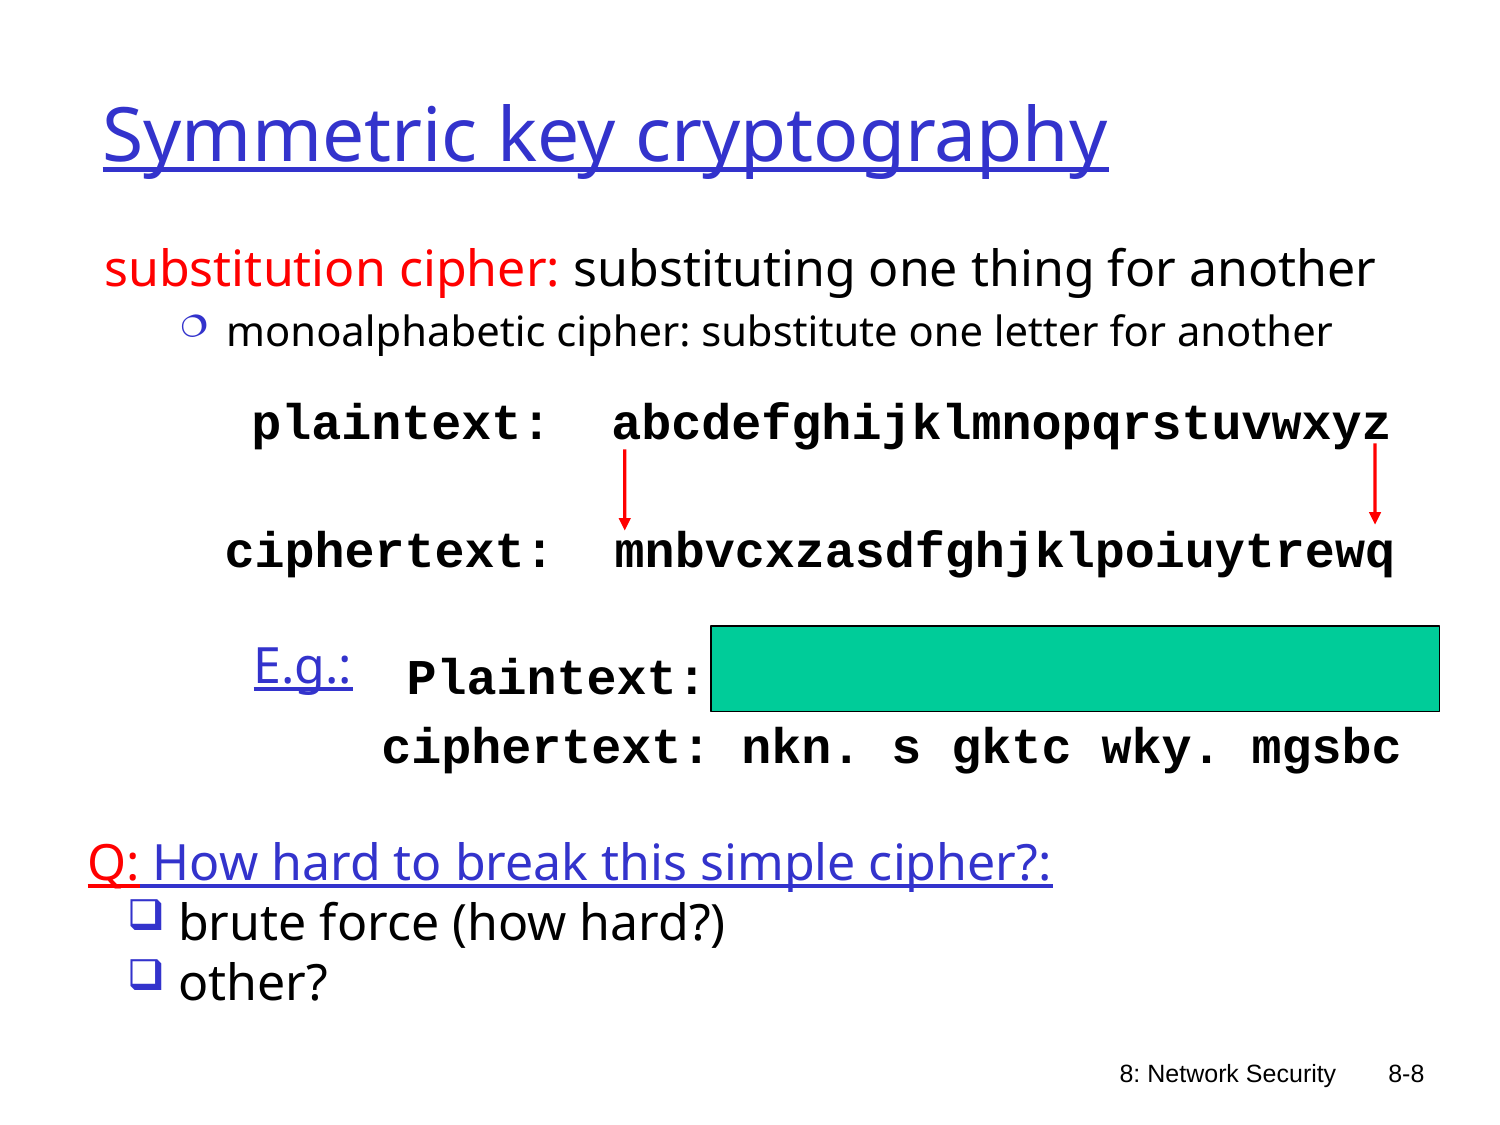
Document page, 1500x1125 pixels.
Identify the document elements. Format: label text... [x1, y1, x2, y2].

title Symmetric key cryptography [87, 37, 1363, 225]
text_box Plaintext: bob. i love you. alice [391, 636, 710, 706]
text_box plaintext: abcdefghijklmnopqrstuvwxyz [236, 382, 1407, 457]
text_box [710, 626, 1440, 712]
slide_number 8-8 [1320, 1049, 1440, 1099]
text_box ciphertext: nkn. s gktc wky. mgsbc [366, 706, 1417, 782]
text_box ciphertext: mnbvcxzasdfghjklpoiuytrewq [209, 510, 1410, 585]
footer 8: Network Security [876, 1049, 1353, 1125]
text_box [618, 449, 631, 531]
text_box Q: How hard to break this simple cipher?: brute force (how hard?) other? [72, 822, 1068, 1018]
list substitution cipher: substituting one thing for another monoalphabetic cipher: substitute one letter for another [89, 229, 1415, 429]
text_box [1368, 443, 1382, 525]
text_box E.g.: [238, 625, 368, 701]
